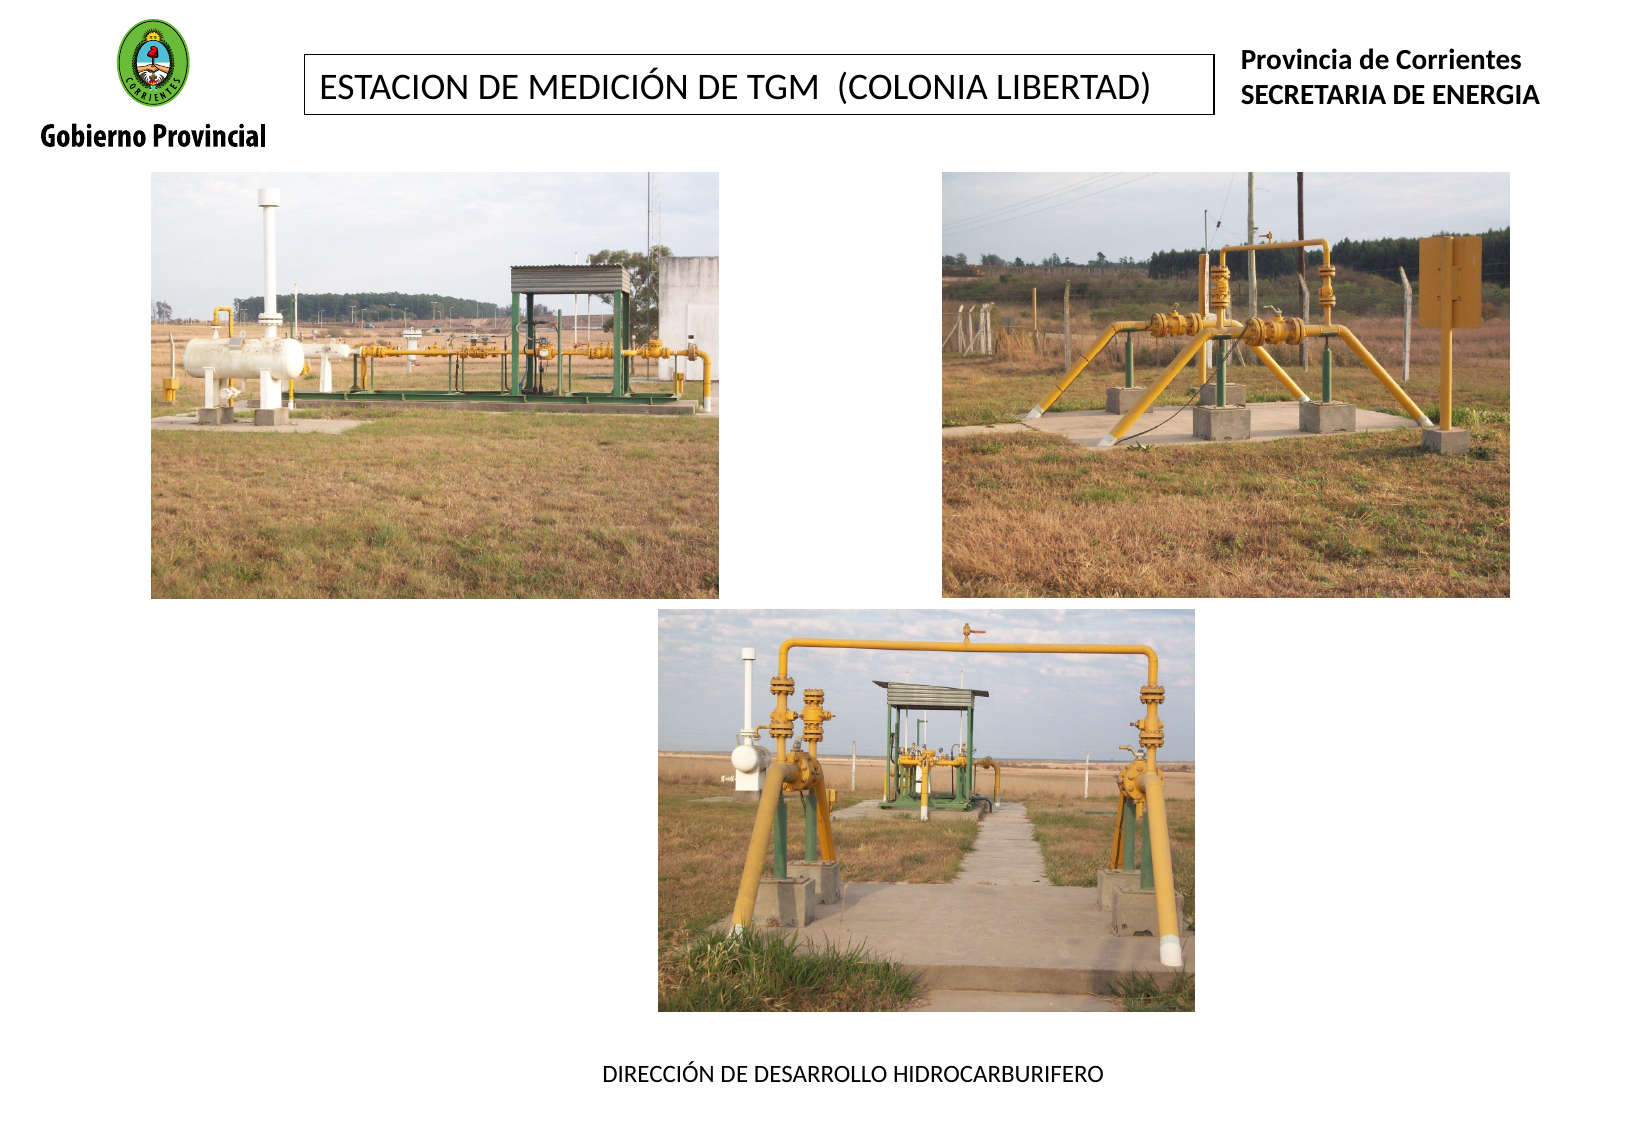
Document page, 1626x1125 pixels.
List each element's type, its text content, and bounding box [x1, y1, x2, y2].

footer DIRECCIÓN DE DESARROLLO HIDROCARBURIFERO [505, 1042, 1120, 1103]
text_box Provincia de Corrientes SECRETARIA DE ENERGIA [1226, 33, 1581, 118]
picture [40, 18, 266, 148]
picture [150, 172, 720, 599]
text_box ESTACION DE MEDICIÓN DE TGM (COLONIA LIBERTAD) [304, 54, 1214, 115]
picture [942, 172, 1510, 599]
picture [658, 609, 1195, 1012]
